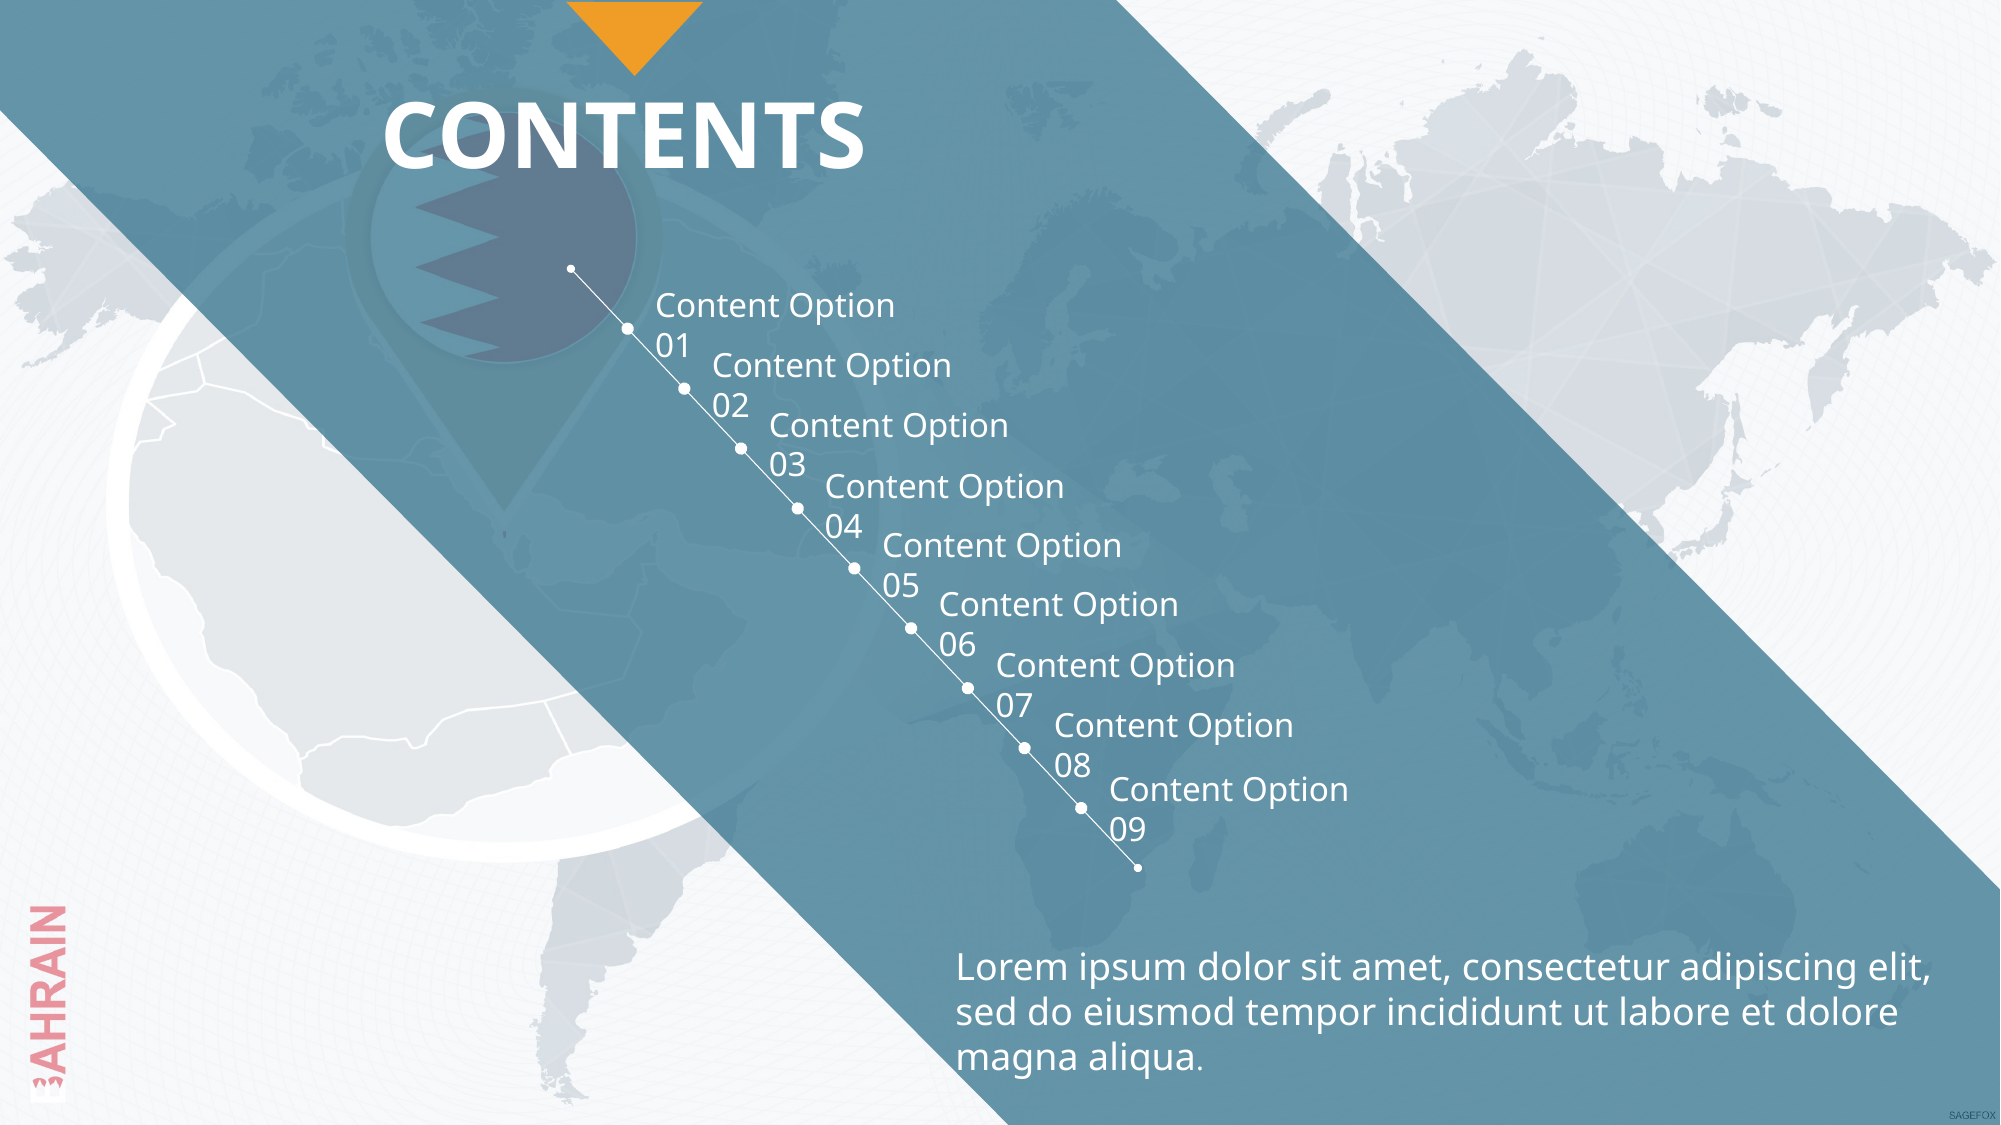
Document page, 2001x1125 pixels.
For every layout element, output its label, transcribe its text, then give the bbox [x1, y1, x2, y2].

text_box [967, 1085, 2000, 1125]
text_box Content Option 09 [1093, 761, 1394, 856]
text_box Content Option 05 [867, 517, 1168, 612]
text_box Content Option 01 [640, 277, 941, 372]
text_box Content Option 07 [980, 636, 1281, 732]
text_box Content Option 06 [924, 576, 1224, 671]
text_box Content Option 03 [753, 396, 1054, 491]
text_box Content Option 08 [1038, 696, 1339, 792]
text_box Content Option 04 [809, 458, 1110, 553]
text_box [0, 0, 2000, 1058]
text_box Lorem ipsum dolor sit amet, consectetur adipiscing elit, sed do eiusmod tempor incididunt ut labore et dolore magna aliqua. [940, 935, 2000, 1085]
text_box [563, 0, 706, 78]
text_box CONTENTS [324, 69, 924, 194]
text_box Content Option 02 [697, 336, 998, 432]
